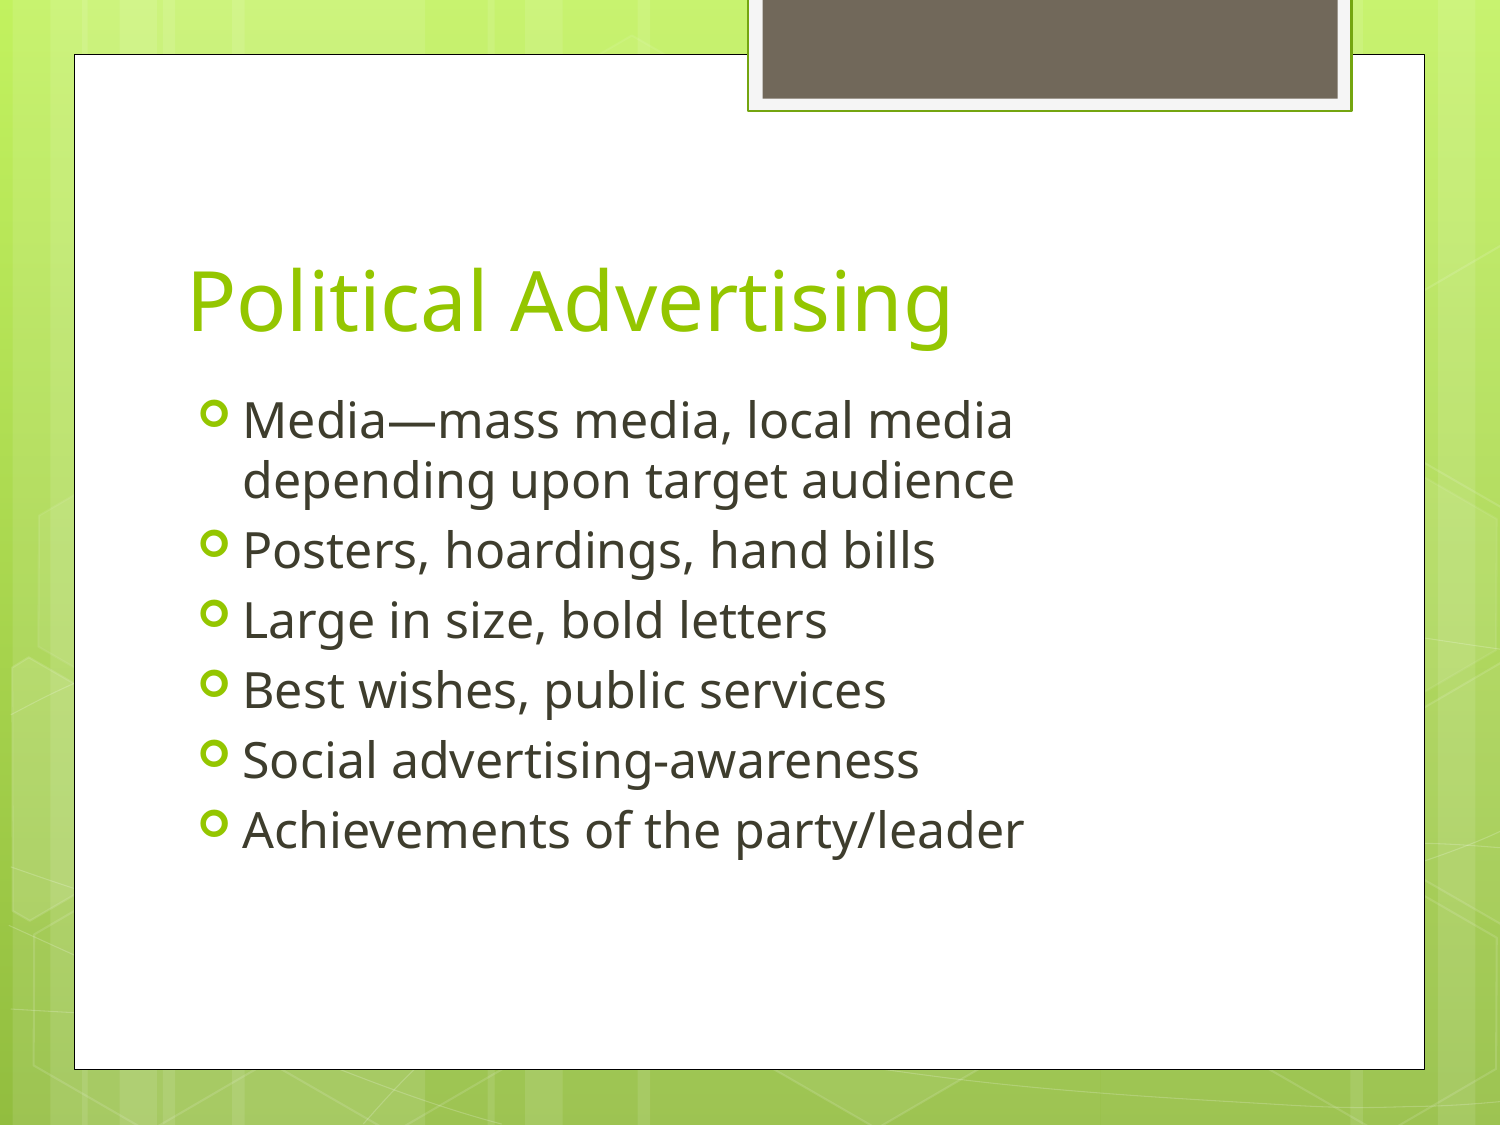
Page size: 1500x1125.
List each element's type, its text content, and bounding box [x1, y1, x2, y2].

title Political Advertising [171, 168, 1324, 357]
list Media—mass media, local media depending upon target audience Posters, hoardings, hand bills Large in size, bold letters Best wishes, public services Social advertising-awareness Achievements of the party/leader [171, 381, 1283, 957]
